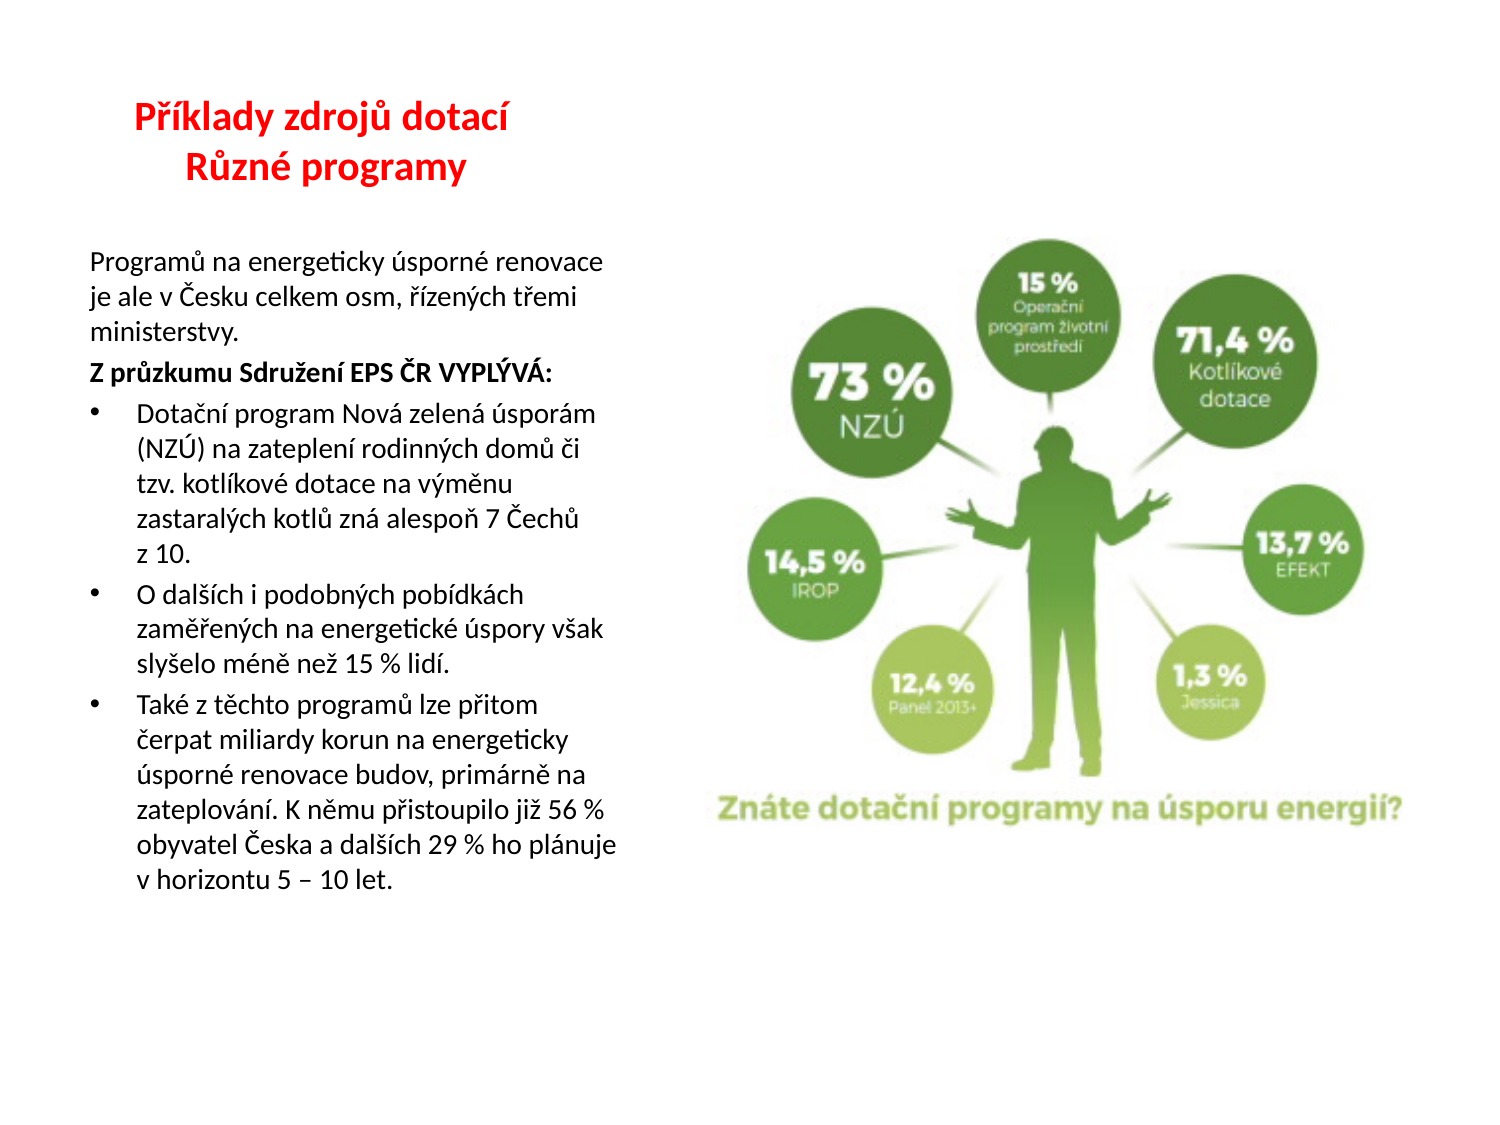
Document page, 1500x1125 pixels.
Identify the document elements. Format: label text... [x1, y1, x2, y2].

text_box Programů na energeticky úsporné renovace je ale v Česku celkem osm, řízených třemi ministerstvy. Z průzkumu Sdružení EPS ČR VYPLÝVÁ: Dotační program Nová zelená úsporám (NZÚ) na zateplení rodinných domů či tzv. kotlíkové dotace na výměnu zastaralých kotlů zná alespoň 7 Čechů z 10. O dalších i podobných pobídkách zaměřených na energetické úspory však slyšelo méně než 15 % lidí. Také z těchto programů lze přitom čerpat miliardy korun na energeticky úsporné renovace budov, primárně na zateplování. K němu přistoupilo již 56 % obyvatel Česka a dalších 29 % ho plánuje v horizontu 5 – 10 let. [74, 235, 632, 1024]
text_box Příklady zdrojů dotací Různé programy [75, 44, 569, 197]
picture [655, 235, 1412, 839]
